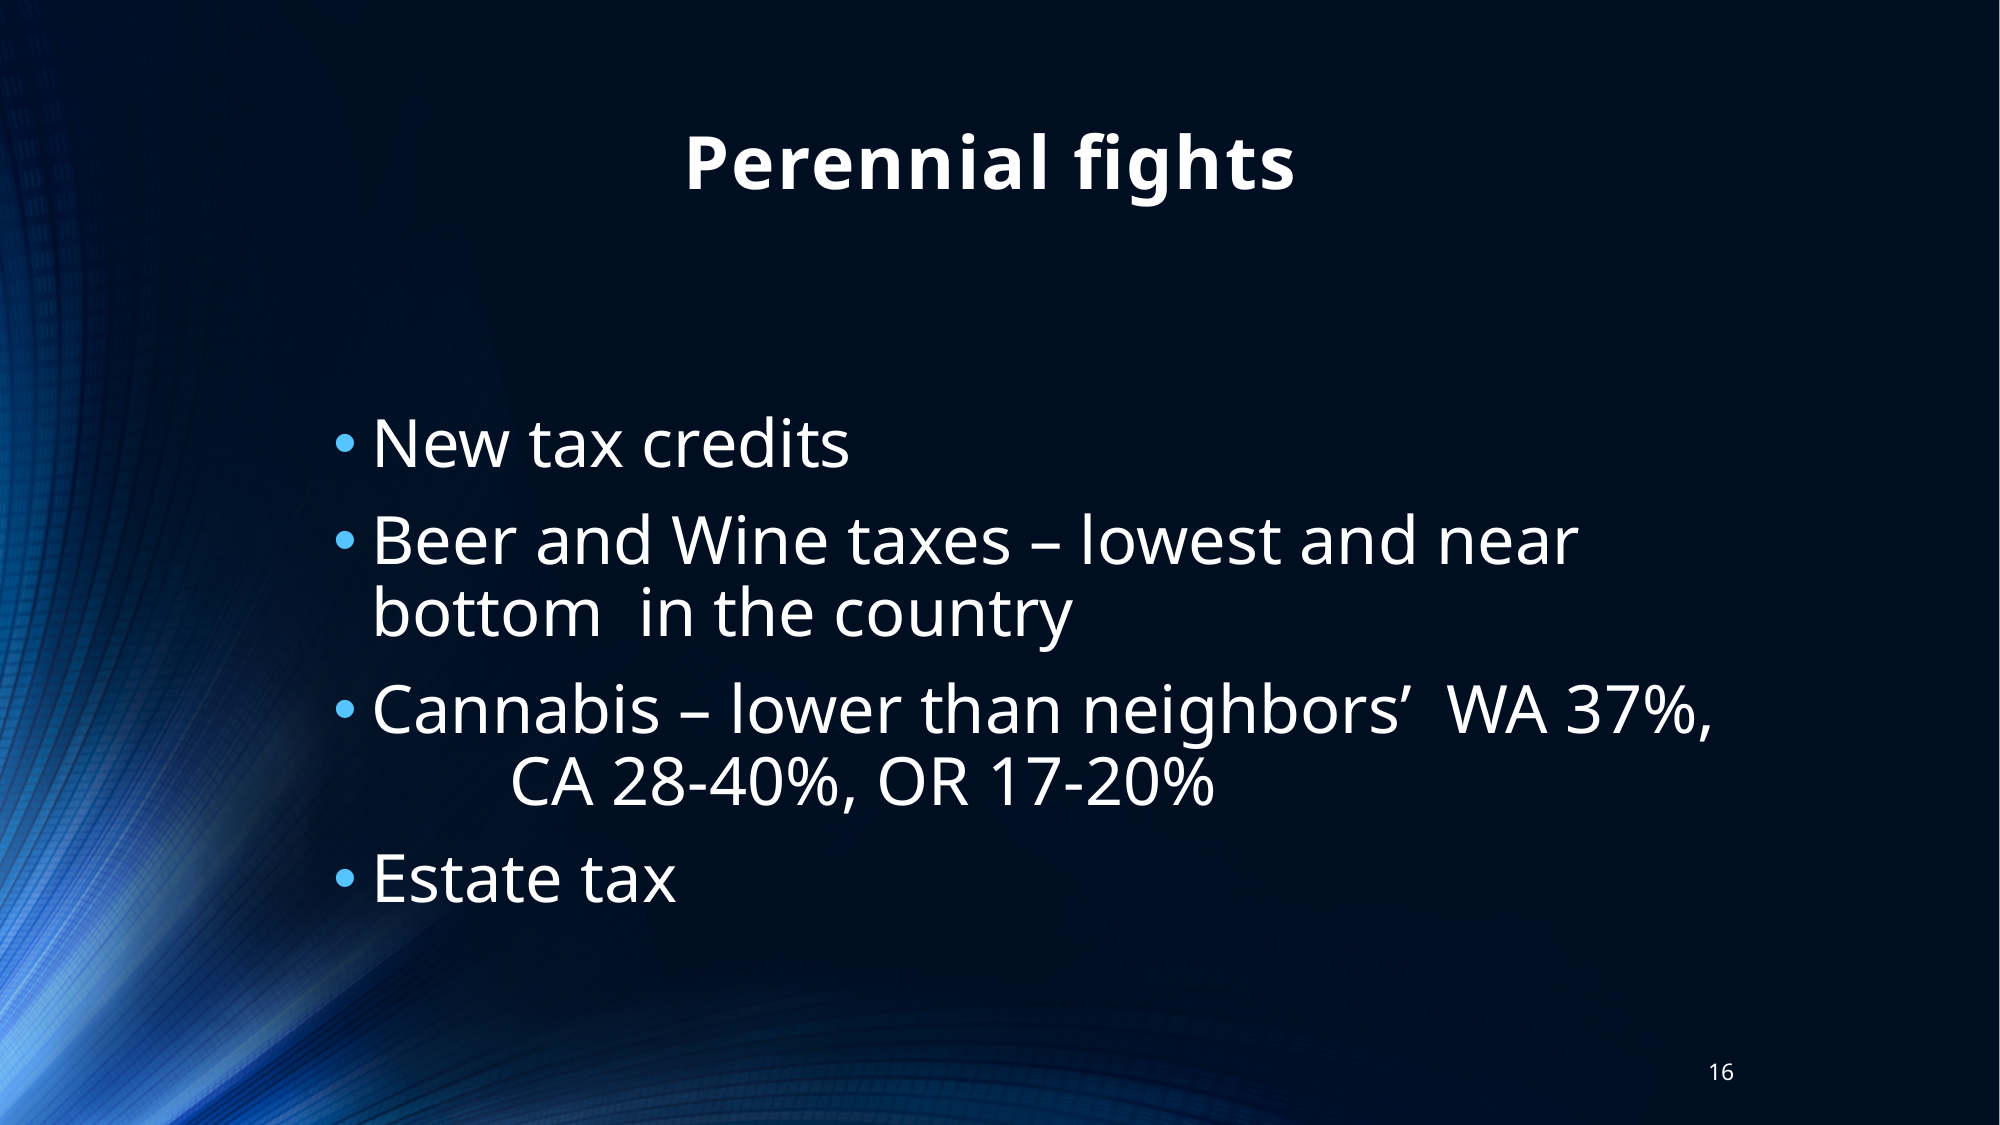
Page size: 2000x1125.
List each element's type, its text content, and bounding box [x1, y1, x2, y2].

slide_number 15 [1612, 1050, 1750, 1096]
picture [0, 0, 2000, 1125]
list New tax credits Beer and Wine taxes – lowest and near bottom in the country Cannabis – lower than neighbors’ WA 37%, CA 28-40%, OR 17-20% Estate tax [280, 312, 1749, 963]
text_box Perennial fights [251, 37, 1750, 213]
